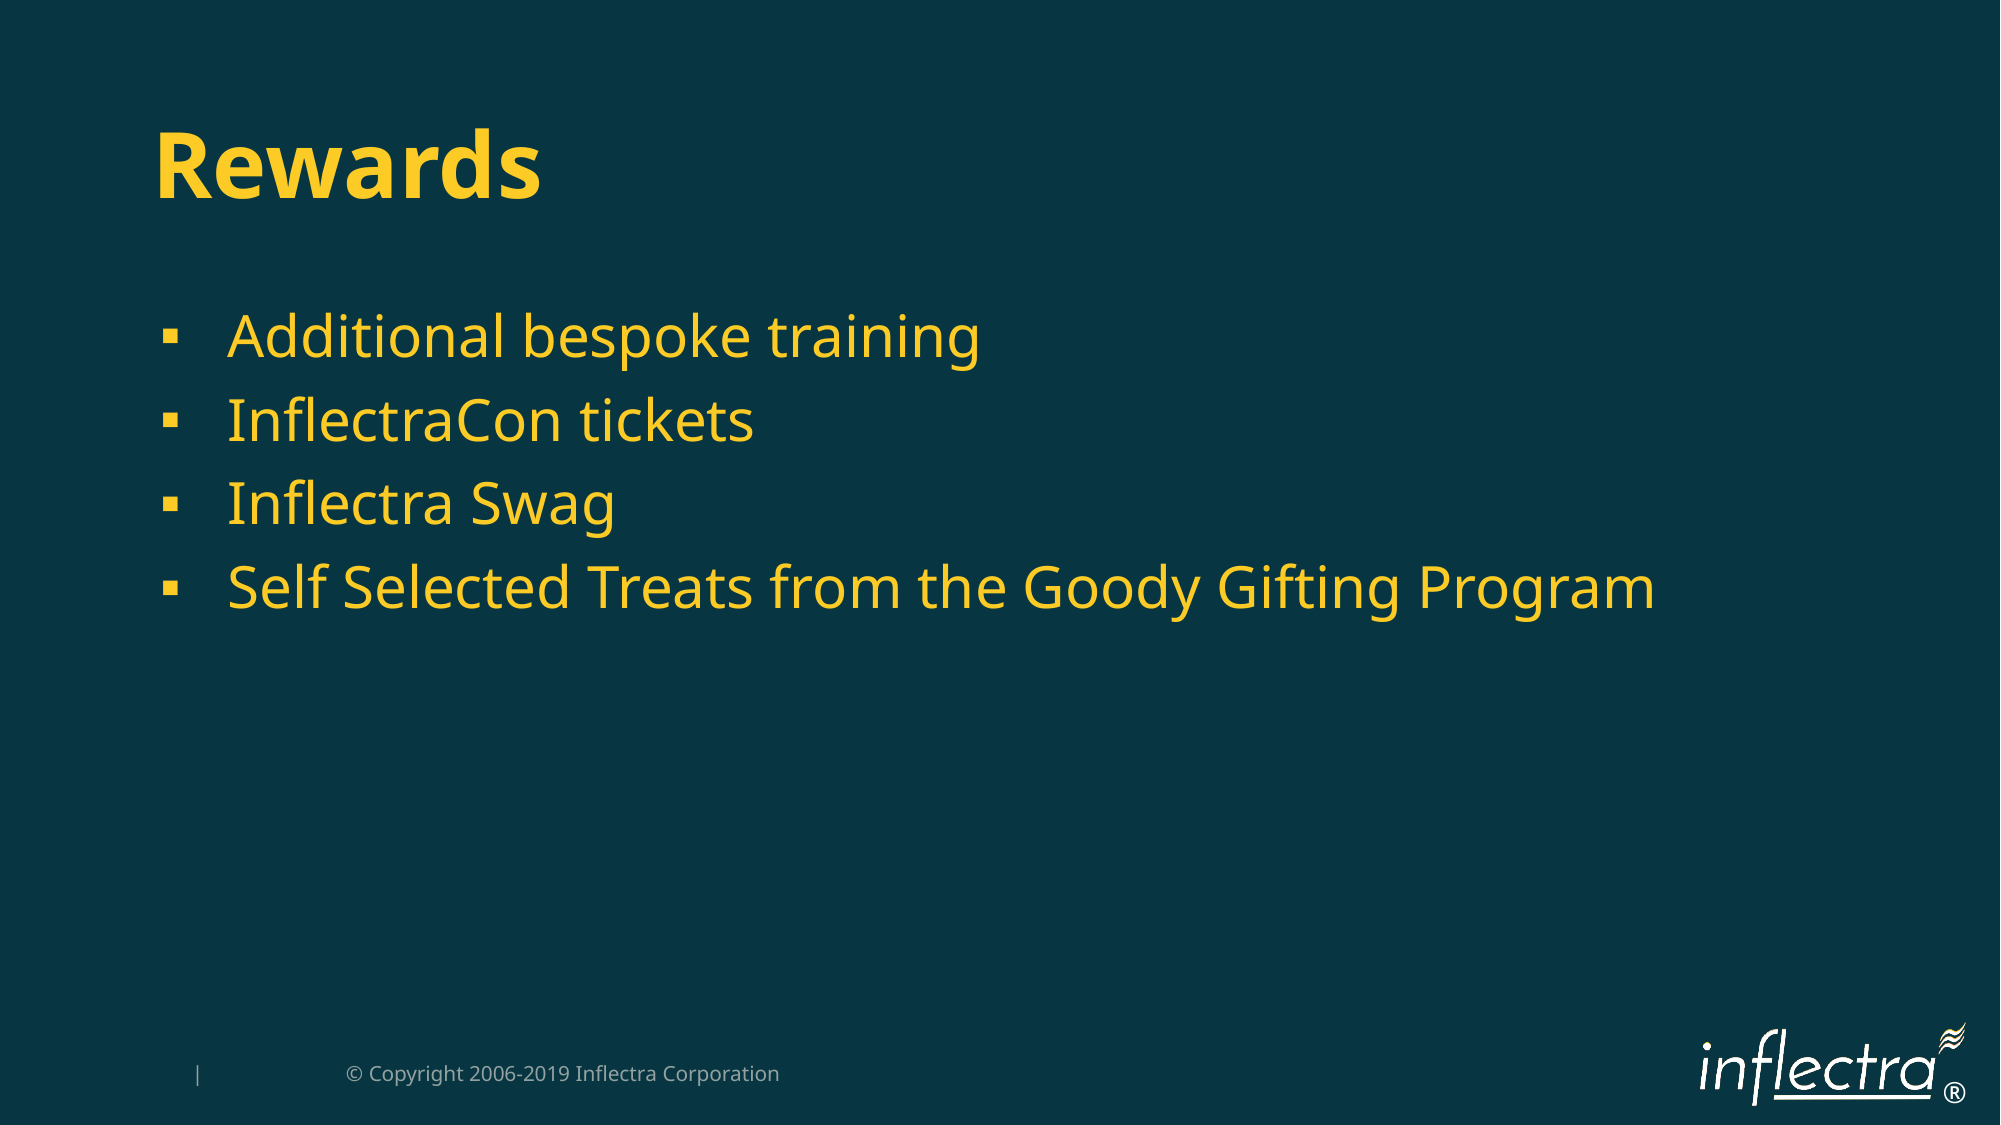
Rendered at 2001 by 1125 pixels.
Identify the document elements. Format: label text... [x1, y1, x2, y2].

picture [1692, 1016, 1971, 1112]
list Additional bespoke training InflectraCon tickets Inflectra Swag Self Selected Treats from the Goody Gifting Program [137, 299, 1863, 1014]
title Rewards [137, 59, 1863, 278]
